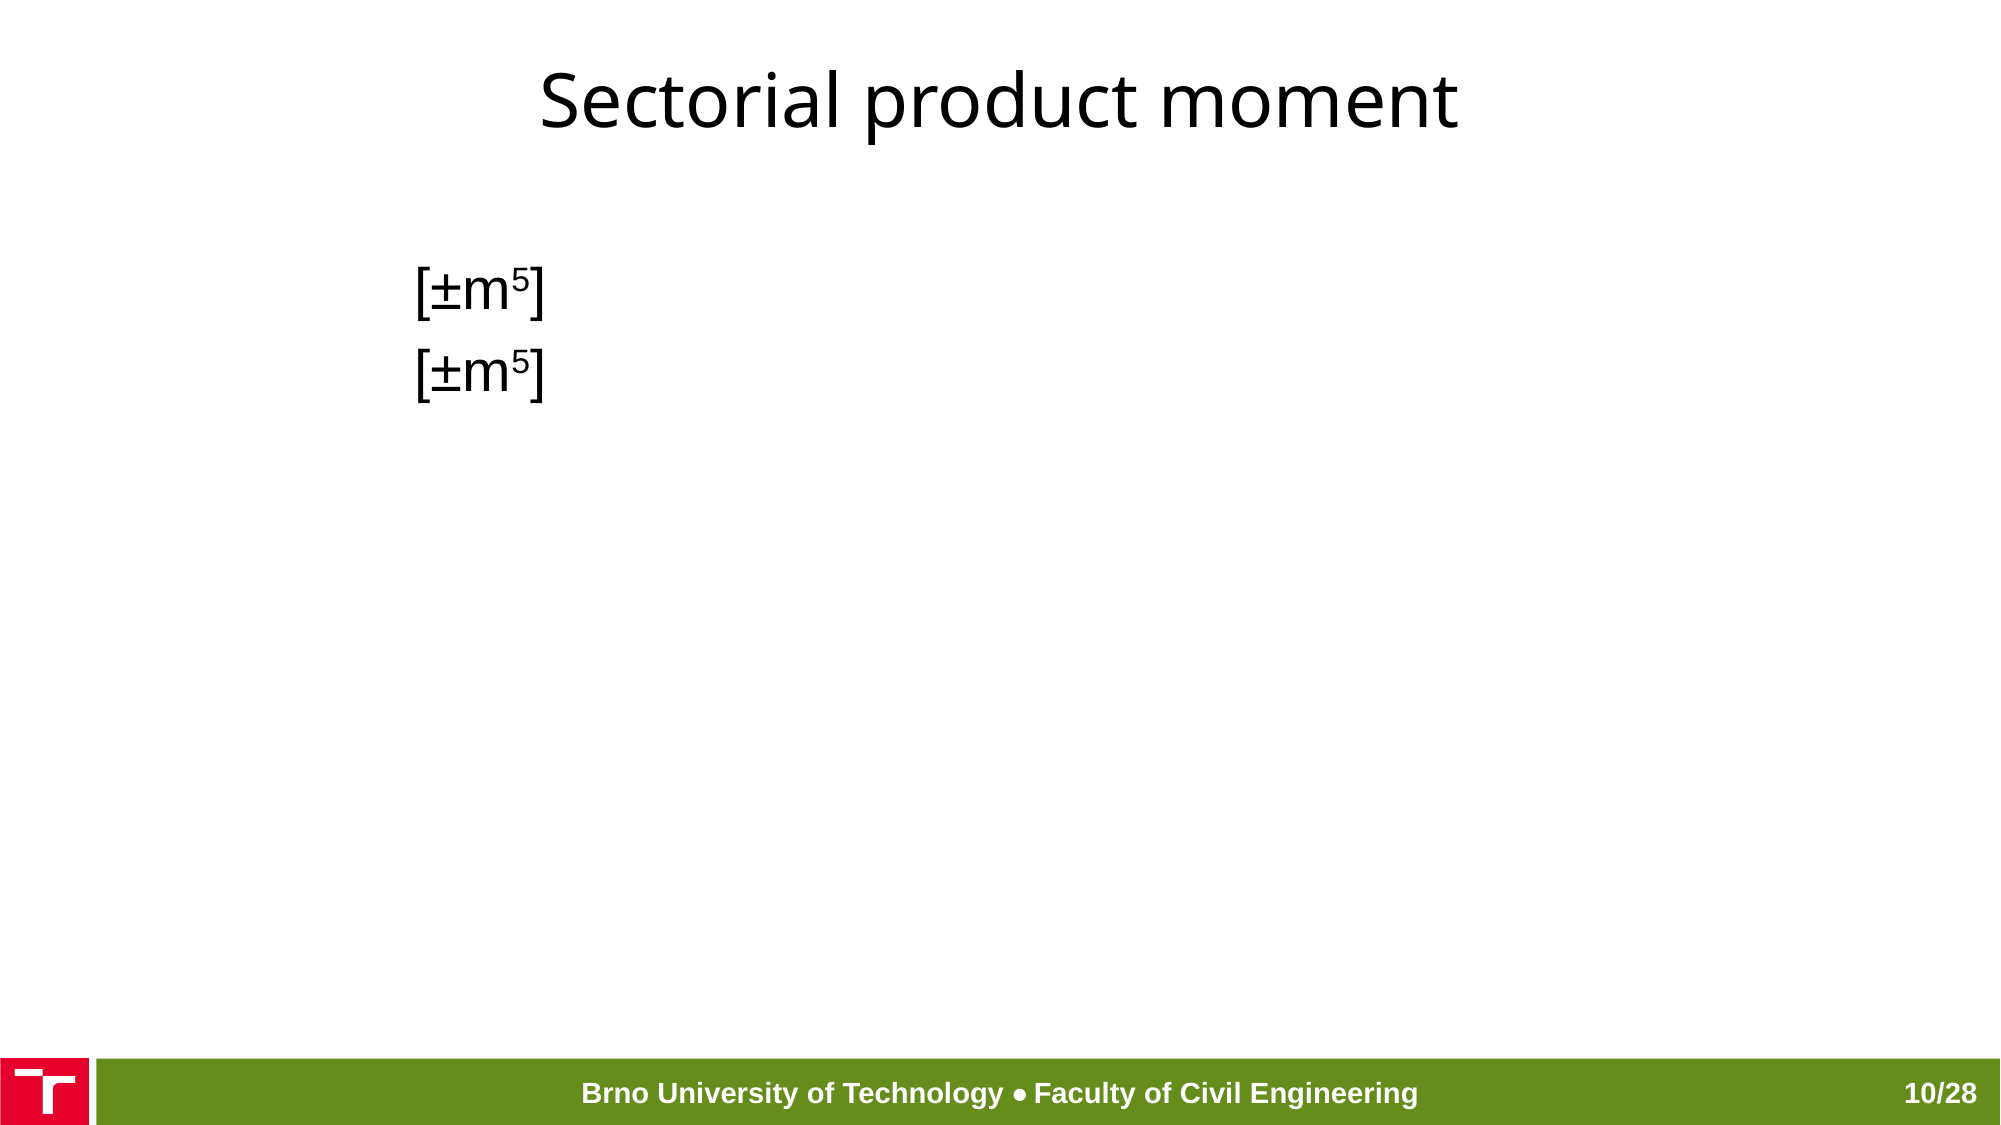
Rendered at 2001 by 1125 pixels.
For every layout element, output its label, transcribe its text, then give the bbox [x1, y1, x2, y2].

title Sectorial product moment [99, 45, 1900, 209]
picture [0, 1058, 89, 1125]
